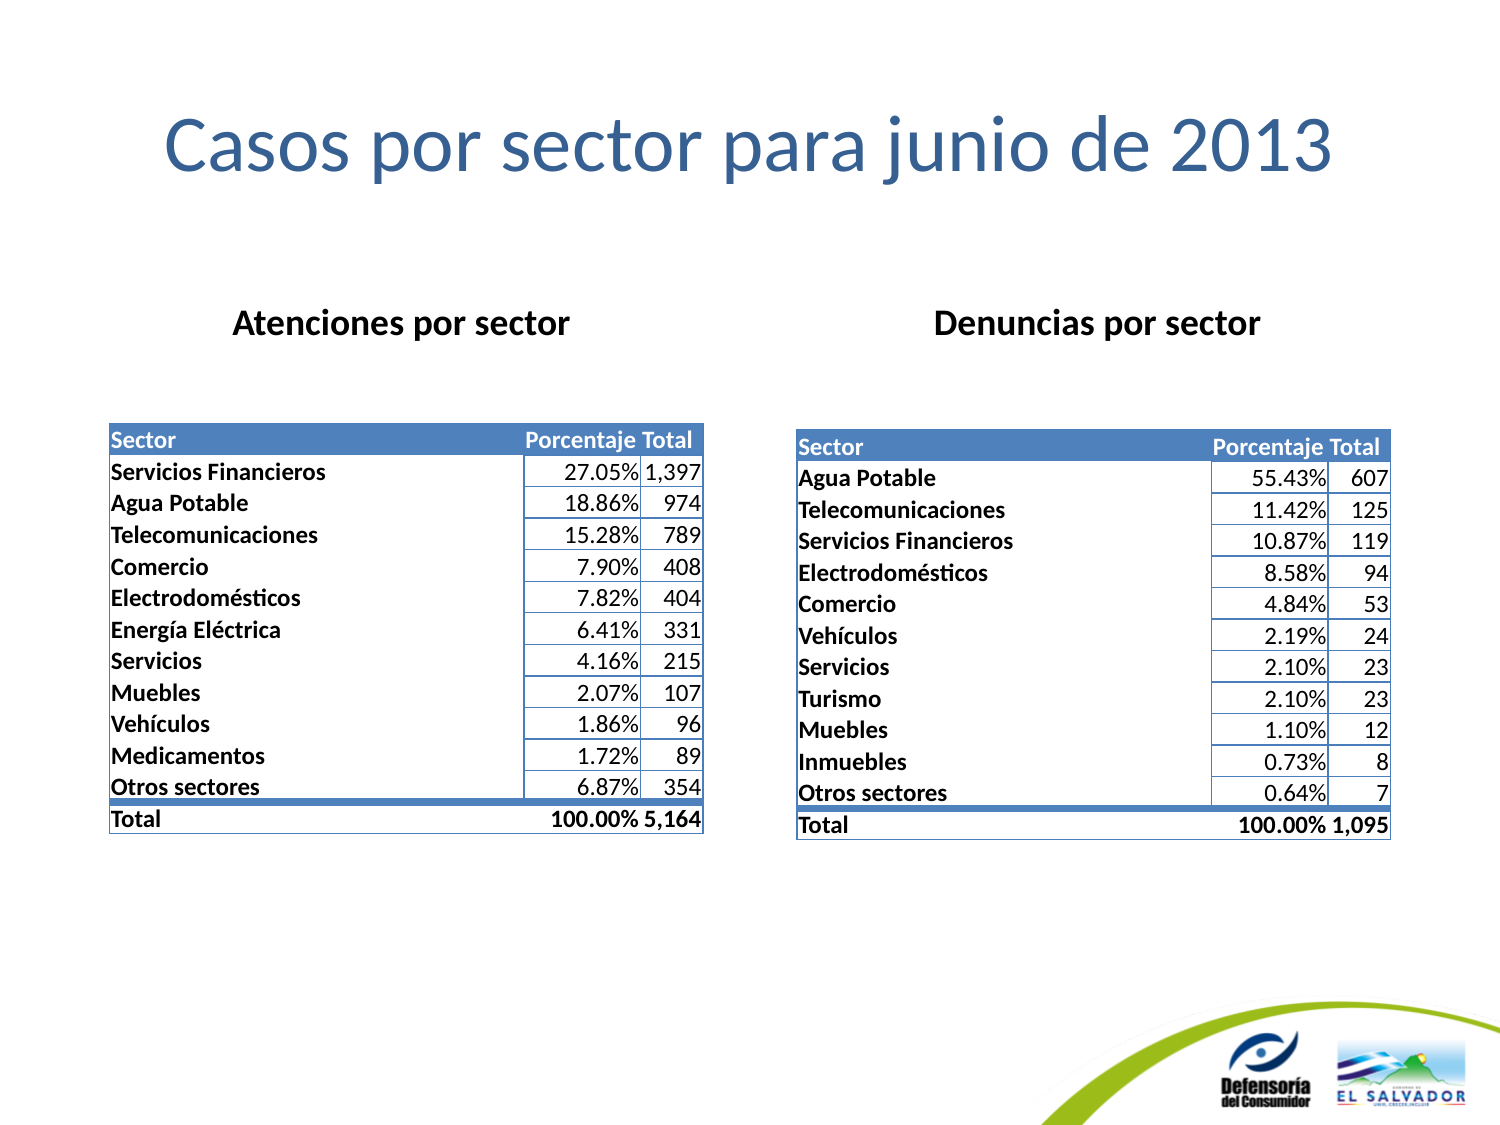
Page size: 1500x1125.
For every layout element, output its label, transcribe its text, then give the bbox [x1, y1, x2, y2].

table_cell 89 [641, 740, 702, 770]
table_header Total [641, 424, 702, 454]
table_cell Electrodomésticos [110, 581, 523, 613]
table_cell 408 [641, 550, 702, 581]
text_box Atenciones por sector [64, 290, 739, 351]
table_cell 12 [1329, 714, 1390, 744]
table_cell 2.19% [1212, 620, 1327, 650]
table_cell 8.58% [1212, 557, 1327, 587]
table_cell 8 [1329, 746, 1390, 776]
table_cell Servicios Financieros [798, 524, 1211, 556]
table_cell 789 [641, 519, 702, 549]
table_cell 7.82% [525, 582, 640, 612]
picture [1033, 993, 1500, 1125]
table_cell Turismo [798, 682, 1211, 714]
table_cell 107 [641, 677, 702, 707]
table_cell Inmuebles [798, 745, 1211, 777]
table_cell 100.00% [1211, 812, 1328, 839]
table_cell Servicios [110, 644, 523, 676]
table_cell Comercio [798, 587, 1211, 619]
text_box Denuncias por sector [760, 290, 1435, 351]
title Casos por sector para junio de 2013 [75, 45, 1425, 233]
table_cell 0.64% [1212, 777, 1327, 805]
table_cell Agua Potable [798, 461, 1211, 493]
table_cell 0.73% [1212, 746, 1327, 776]
table_cell 974 [641, 487, 702, 517]
table_cell 7 [1329, 777, 1390, 805]
table_cell Telecomunicaciones [798, 493, 1211, 524]
table_cell 24 [1329, 620, 1390, 650]
table_cell 1.10% [1212, 714, 1327, 744]
table_cell 6.41% [525, 613, 640, 644]
table_cell 354 [641, 771, 702, 798]
table_cell 55.43% [1212, 462, 1327, 492]
table_cell 331 [641, 613, 702, 644]
table_cell 53 [1329, 588, 1390, 618]
table_cell 27.05% [525, 456, 640, 486]
table_cell Vehículos [798, 619, 1211, 651]
table_cell Telecomunicaciones [110, 518, 523, 550]
table_cell 1,095 [1328, 812, 1390, 839]
table_cell 404 [641, 582, 702, 612]
table_cell 2.10% [1212, 683, 1327, 713]
table_cell 18.86% [525, 487, 640, 517]
table_header Sector [798, 430, 1211, 461]
table_cell 215 [641, 645, 702, 675]
table_cell 100.00% [524, 806, 641, 833]
table_cell 607 [1329, 462, 1390, 492]
table_cell Medicamentos [110, 739, 523, 770]
table_cell 23 [1329, 651, 1390, 681]
table_cell 4.84% [1212, 588, 1327, 618]
table_cell Energía Eléctrica [110, 613, 523, 644]
table_cell 94 [1329, 557, 1390, 587]
table_header Sector [110, 424, 524, 455]
table_cell 1.72% [525, 740, 640, 770]
table_cell 10.87% [1212, 525, 1327, 555]
table_header Porcentaje [1211, 430, 1328, 461]
table_cell 96 [641, 708, 702, 738]
table_cell Agua Potable [110, 487, 523, 518]
table_cell 125 [1329, 494, 1390, 524]
table_cell Electrodomésticos [798, 556, 1211, 587]
table_cell 119 [1329, 525, 1390, 555]
table_cell Vehículos [110, 707, 523, 739]
table_cell Muebles [110, 676, 523, 707]
table_cell Comercio [110, 550, 523, 581]
table_cell 5,164 [641, 806, 702, 833]
table_cell 23 [1329, 683, 1390, 713]
table_cell Otros sectores [110, 770, 523, 798]
table_cell 1,397 [641, 456, 702, 486]
table_cell Total [798, 812, 1211, 839]
table_cell 1.86% [525, 708, 640, 738]
table_cell 2.07% [525, 677, 640, 707]
table_cell Total [110, 806, 524, 833]
table_cell Muebles [798, 714, 1211, 745]
table_cell 11.42% [1212, 494, 1327, 524]
table_cell 15.28% [525, 519, 640, 549]
table_cell 2.10% [1212, 651, 1327, 681]
table_cell 6.87% [525, 771, 640, 798]
table_header Total [1328, 430, 1390, 461]
table_cell Servicios Financieros [110, 455, 523, 487]
table_cell 4.16% [525, 645, 640, 675]
table_cell 7.90% [525, 550, 640, 581]
table_header Porcentaje [524, 424, 641, 454]
table_cell Otros sectores [798, 777, 1211, 805]
table_cell Servicios [798, 651, 1211, 682]
